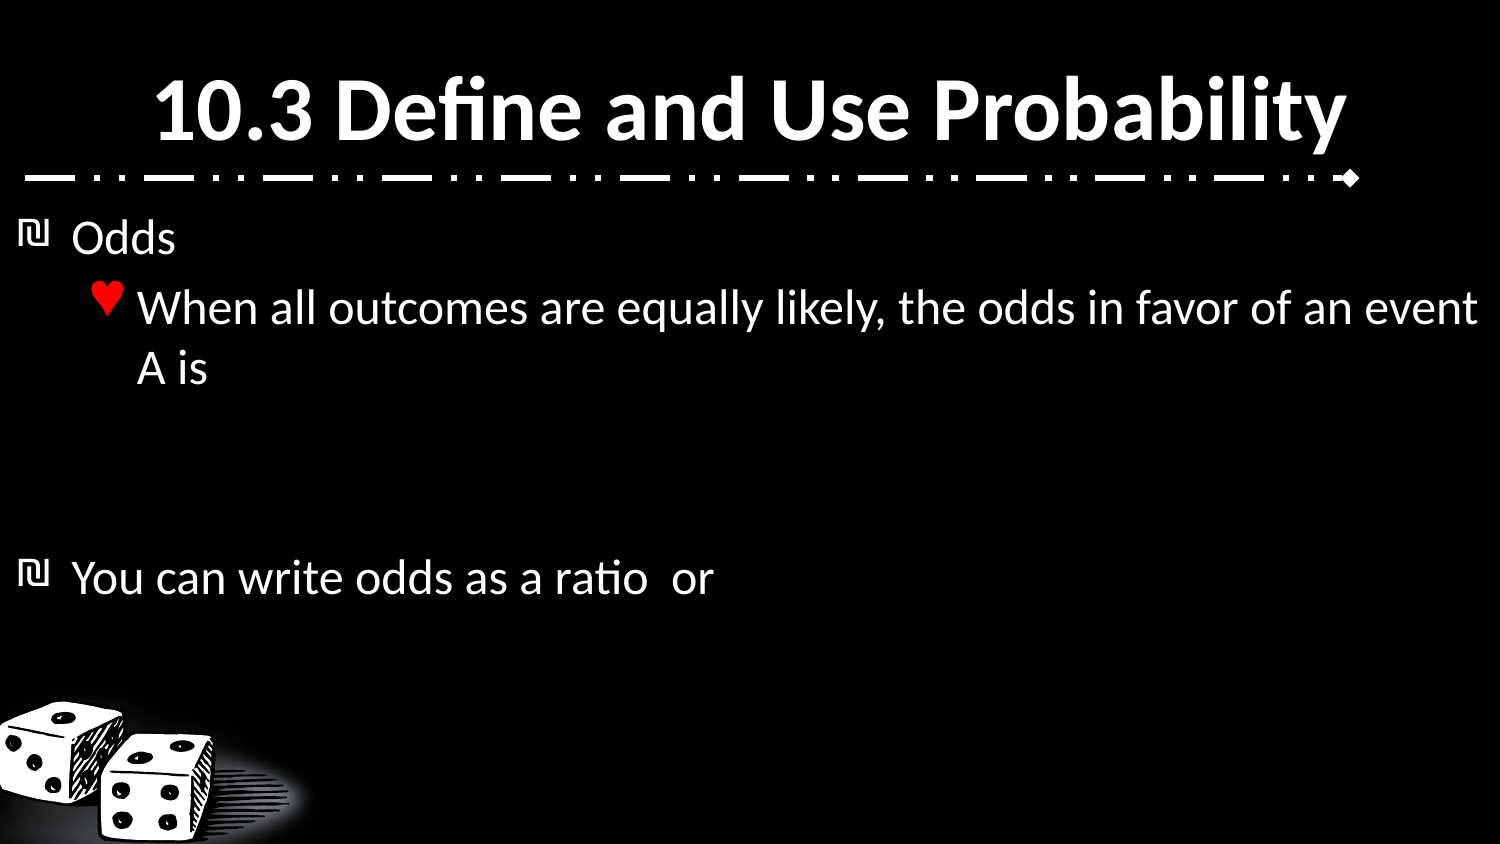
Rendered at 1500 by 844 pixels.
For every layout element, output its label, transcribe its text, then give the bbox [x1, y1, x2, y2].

title 10.3 Define and Use Probability [0, 33, 1500, 175]
